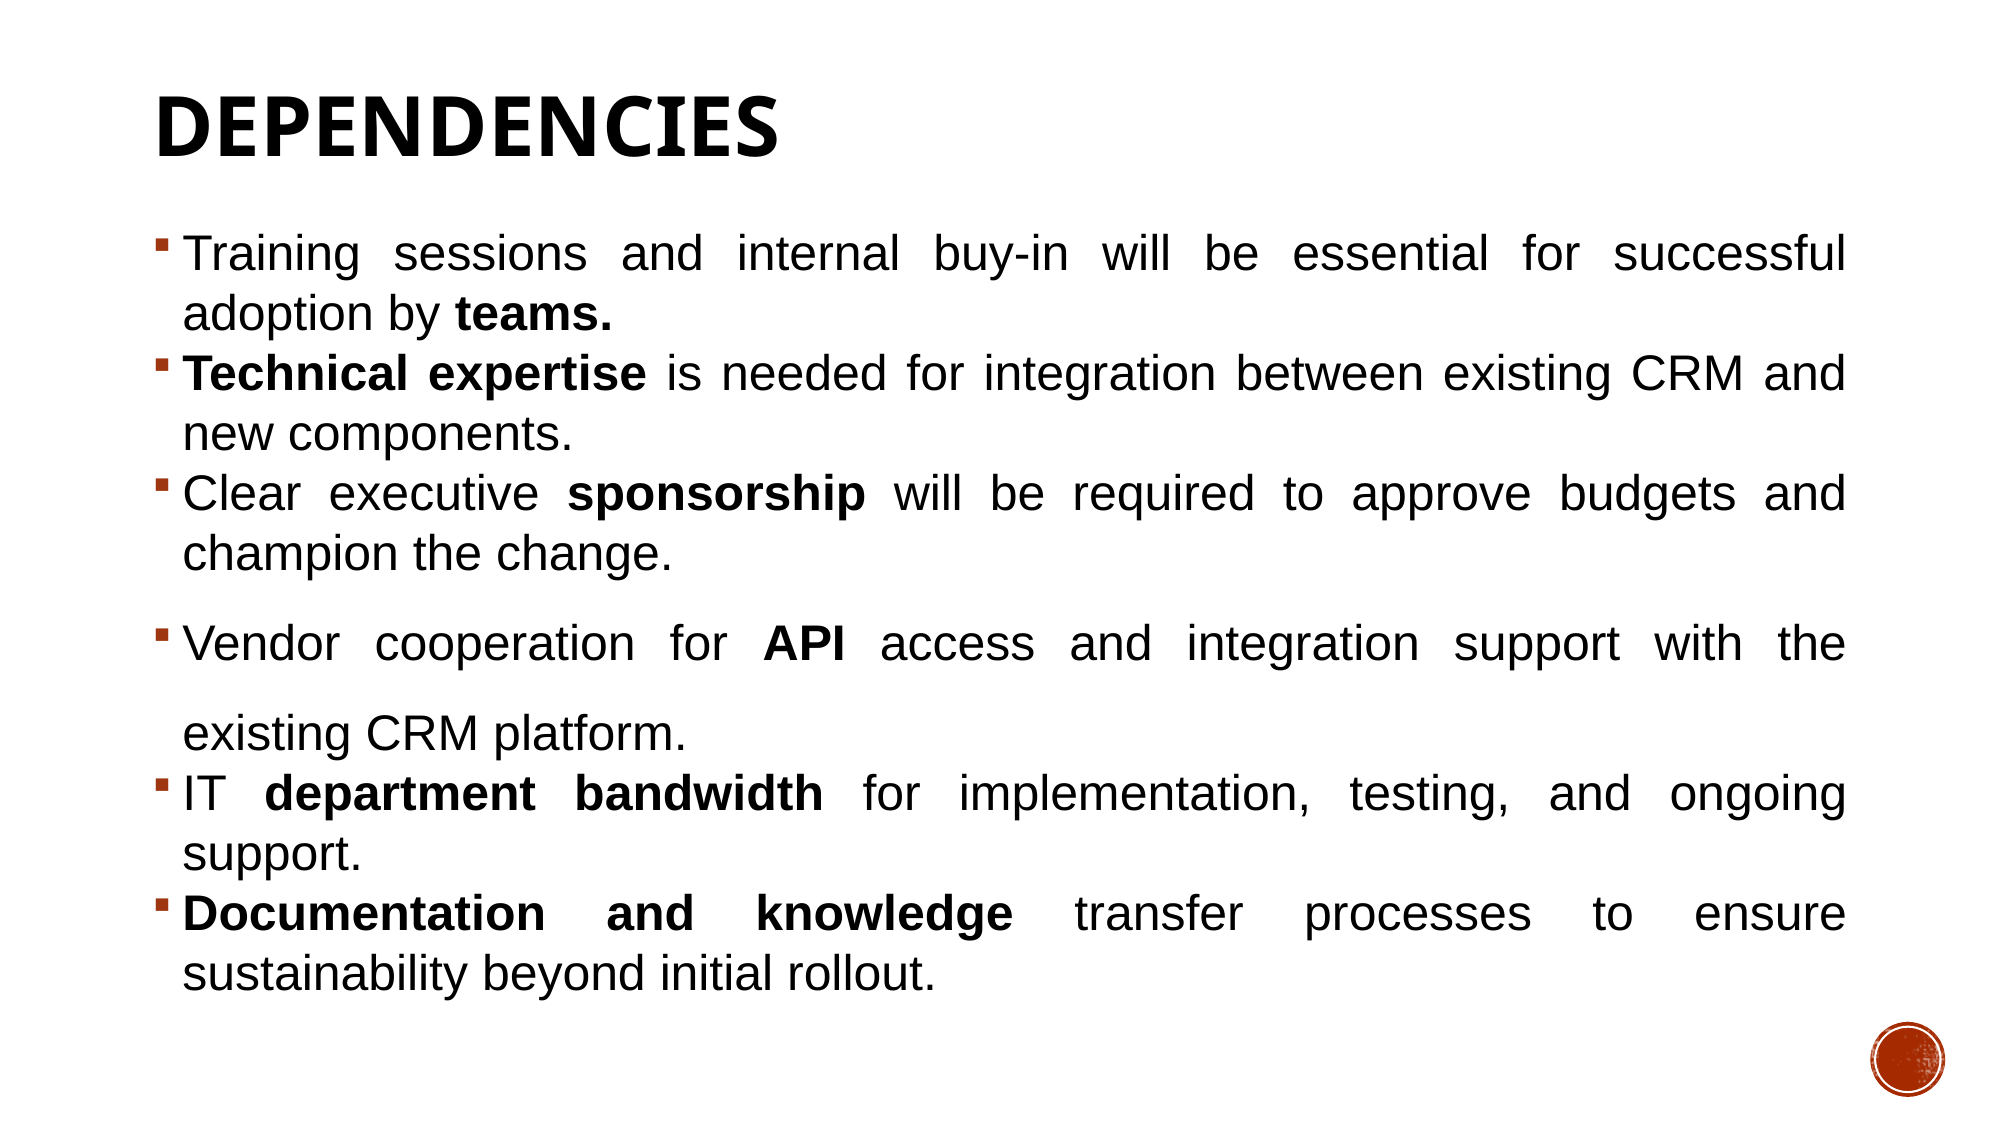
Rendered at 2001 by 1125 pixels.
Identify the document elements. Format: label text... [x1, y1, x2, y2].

list Training sessions and internal buy-in will be essential for successful adoption by teams. Technical expertise is needed for integration between existing CRM and new components. Clear executive sponsorship will be required to approve budgets and champion the change. Vendor cooperation for API access and integration support with the existing CRM platform. IT department bandwidth for implementation, testing, and ongoing support. Documentation and knowledge transfer processes to ensure sustainability beyond initial rollout. [137, 212, 1863, 1009]
title Dependencies [137, 50, 1863, 209]
